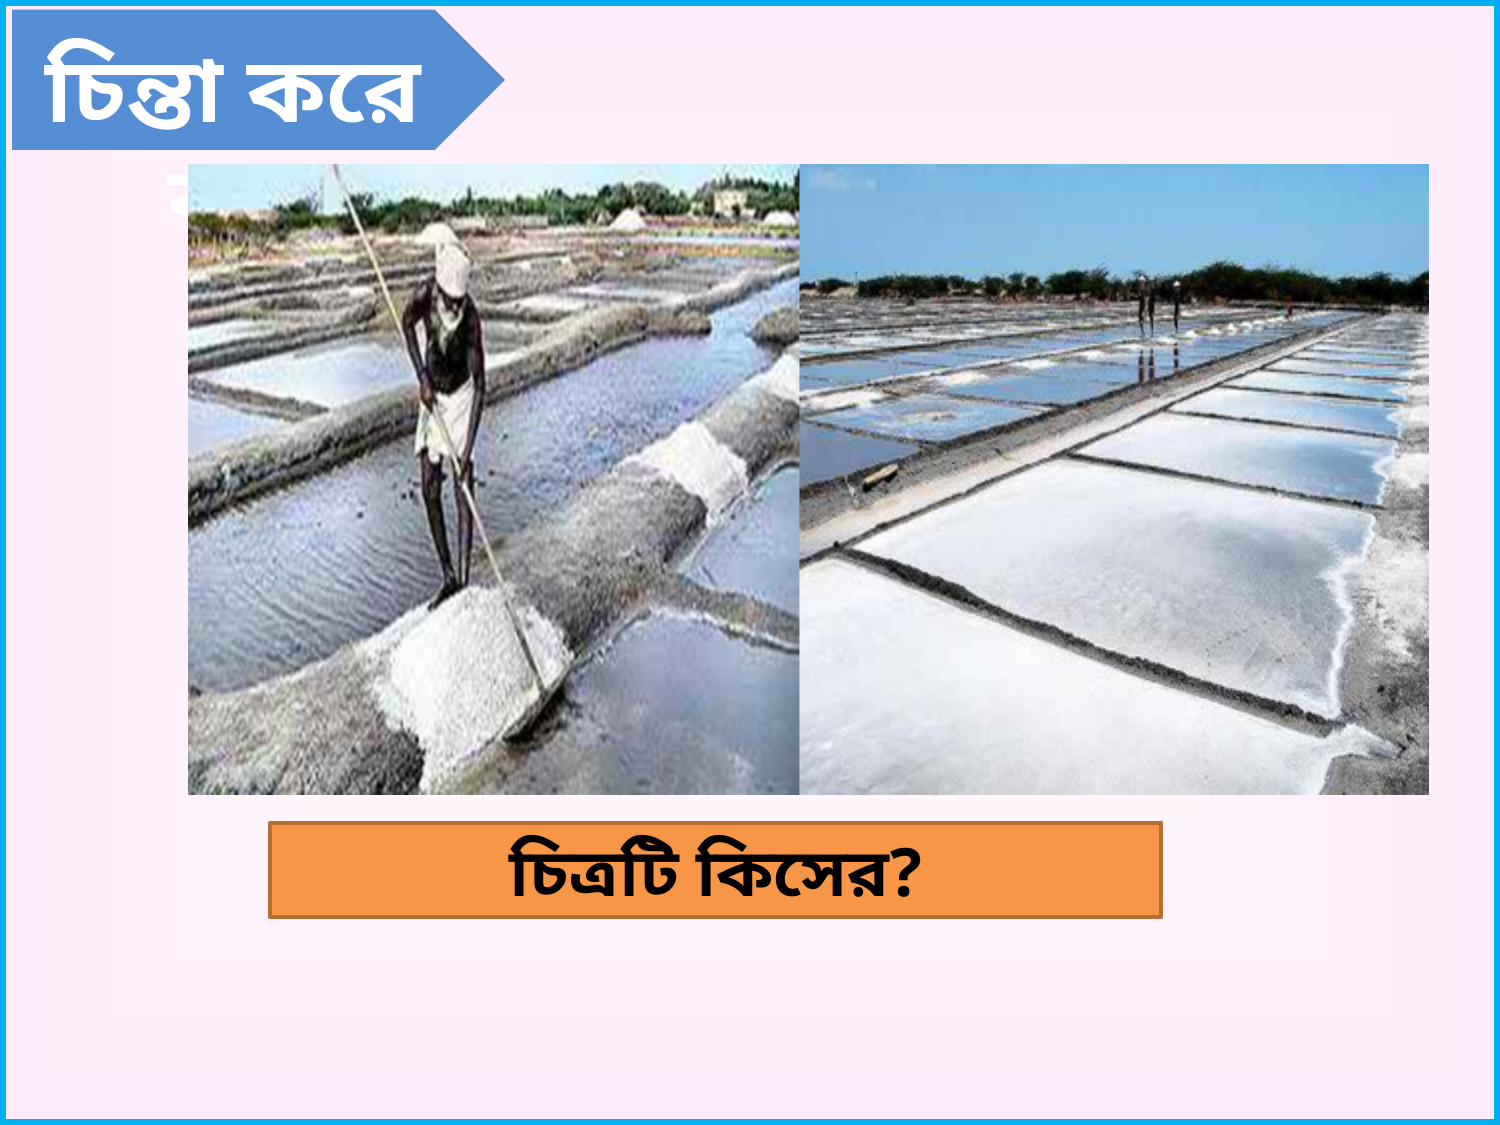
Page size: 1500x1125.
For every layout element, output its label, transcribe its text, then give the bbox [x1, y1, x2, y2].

picture [187, 163, 1429, 795]
text_box চিত্রটি কিসের? [268, 821, 1163, 919]
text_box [7, 9, 506, 151]
